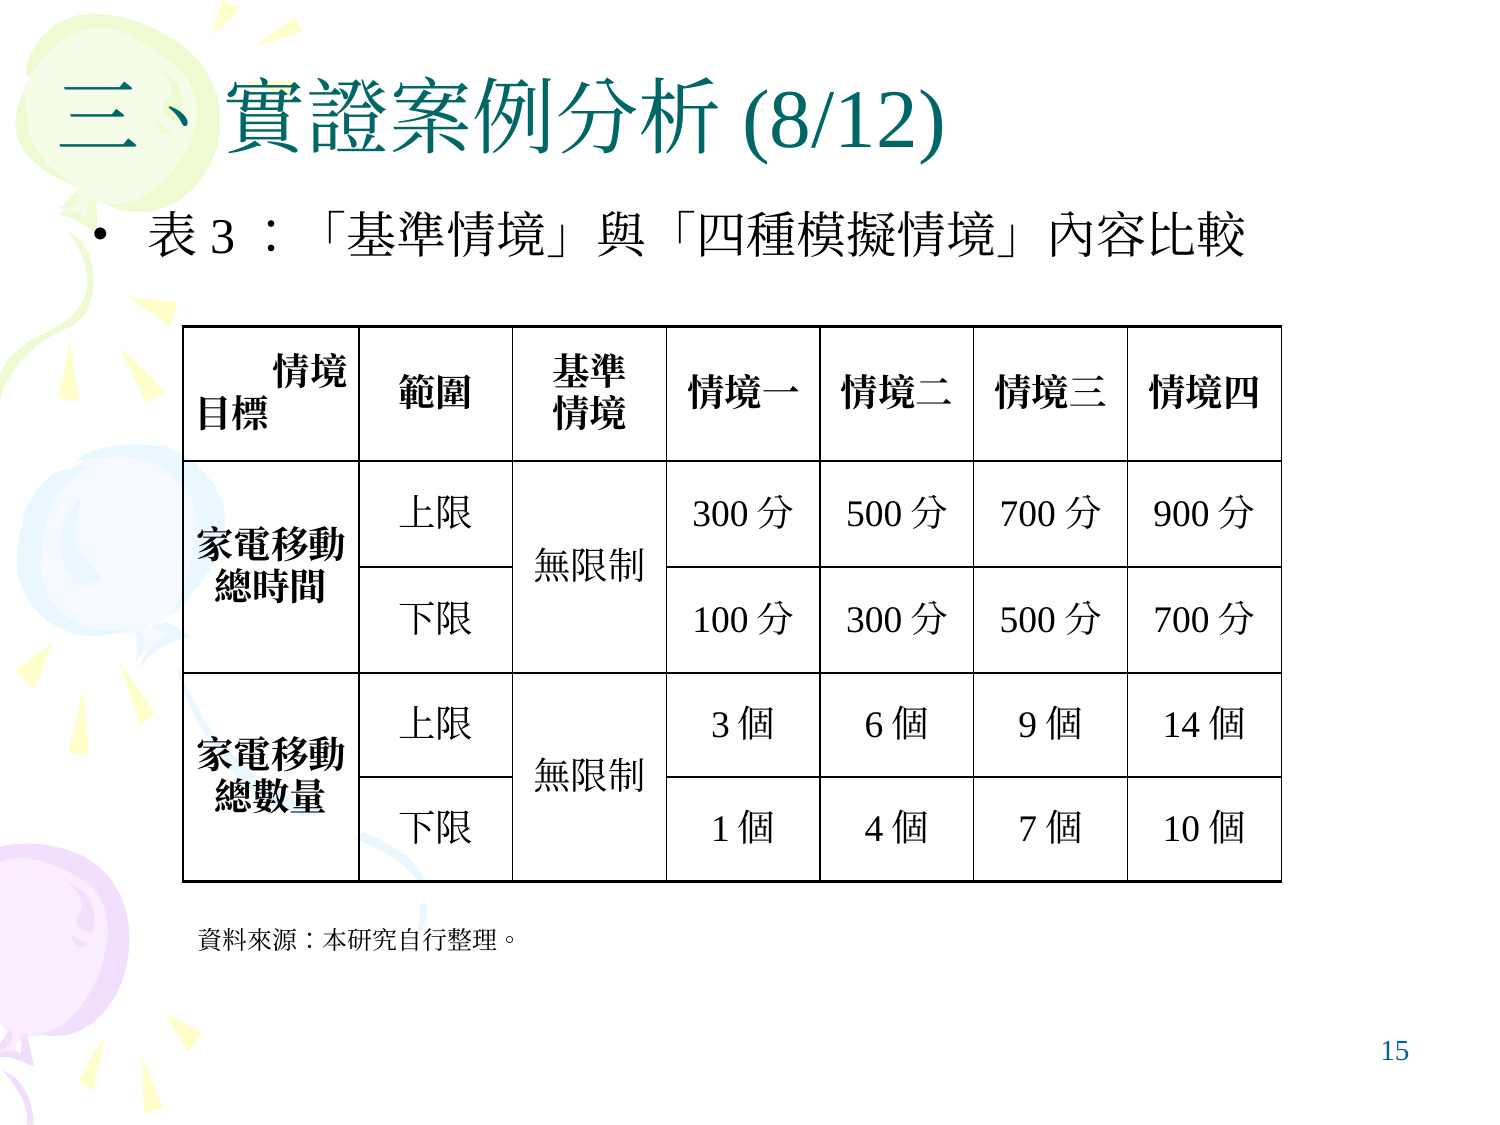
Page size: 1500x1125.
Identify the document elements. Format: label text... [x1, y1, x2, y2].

table_header 情境 目標 [184, 328, 358, 460]
table_cell 500分 [821, 462, 973, 566]
table_cell 家電移動總時間 [184, 462, 358, 672]
table_header 情境四 [1128, 328, 1281, 460]
table_cell 3個 [667, 674, 819, 776]
table_cell 6個 [821, 674, 973, 776]
table_cell 4個 [821, 778, 973, 880]
table_cell 下限 [360, 778, 512, 880]
table_cell 無限制 [513, 462, 666, 672]
table_cell 家電移動總數量 [184, 674, 358, 880]
table_cell 7個 [974, 778, 1127, 880]
slide_number ‹#› [1074, 1024, 1425, 1100]
list 表3：「基準情境」與「四種模擬情境」內容比較 [76, 196, 1424, 1012]
table_cell 無限制 [513, 674, 666, 880]
table_header 範圍 [360, 328, 512, 460]
table_cell 100分 [667, 568, 819, 672]
table_cell 700分 [1128, 568, 1281, 672]
text_box 資料來源：本研究自行整理。 [182, 916, 1365, 963]
title 三、實證案例分析(8/12) [41, 42, 1394, 173]
table_cell 900分 [1128, 462, 1281, 566]
table_cell 1個 [667, 778, 819, 880]
table_cell 700分 [974, 462, 1127, 566]
table_cell 500分 [974, 568, 1127, 672]
table_cell 9個 [974, 674, 1127, 776]
table_header 情境一 [667, 328, 819, 460]
table_cell 上限 [360, 462, 512, 566]
table_header 基準 情境 [513, 328, 666, 460]
table_header 情境三 [974, 328, 1127, 460]
table_cell 下限 [360, 568, 512, 672]
table_cell 10個 [1128, 778, 1281, 880]
table_cell 300分 [667, 462, 819, 566]
table_cell 14個 [1128, 674, 1281, 776]
table_cell 300分 [821, 568, 973, 672]
table_cell 上限 [360, 674, 512, 776]
table_header 情境二 [821, 328, 973, 460]
